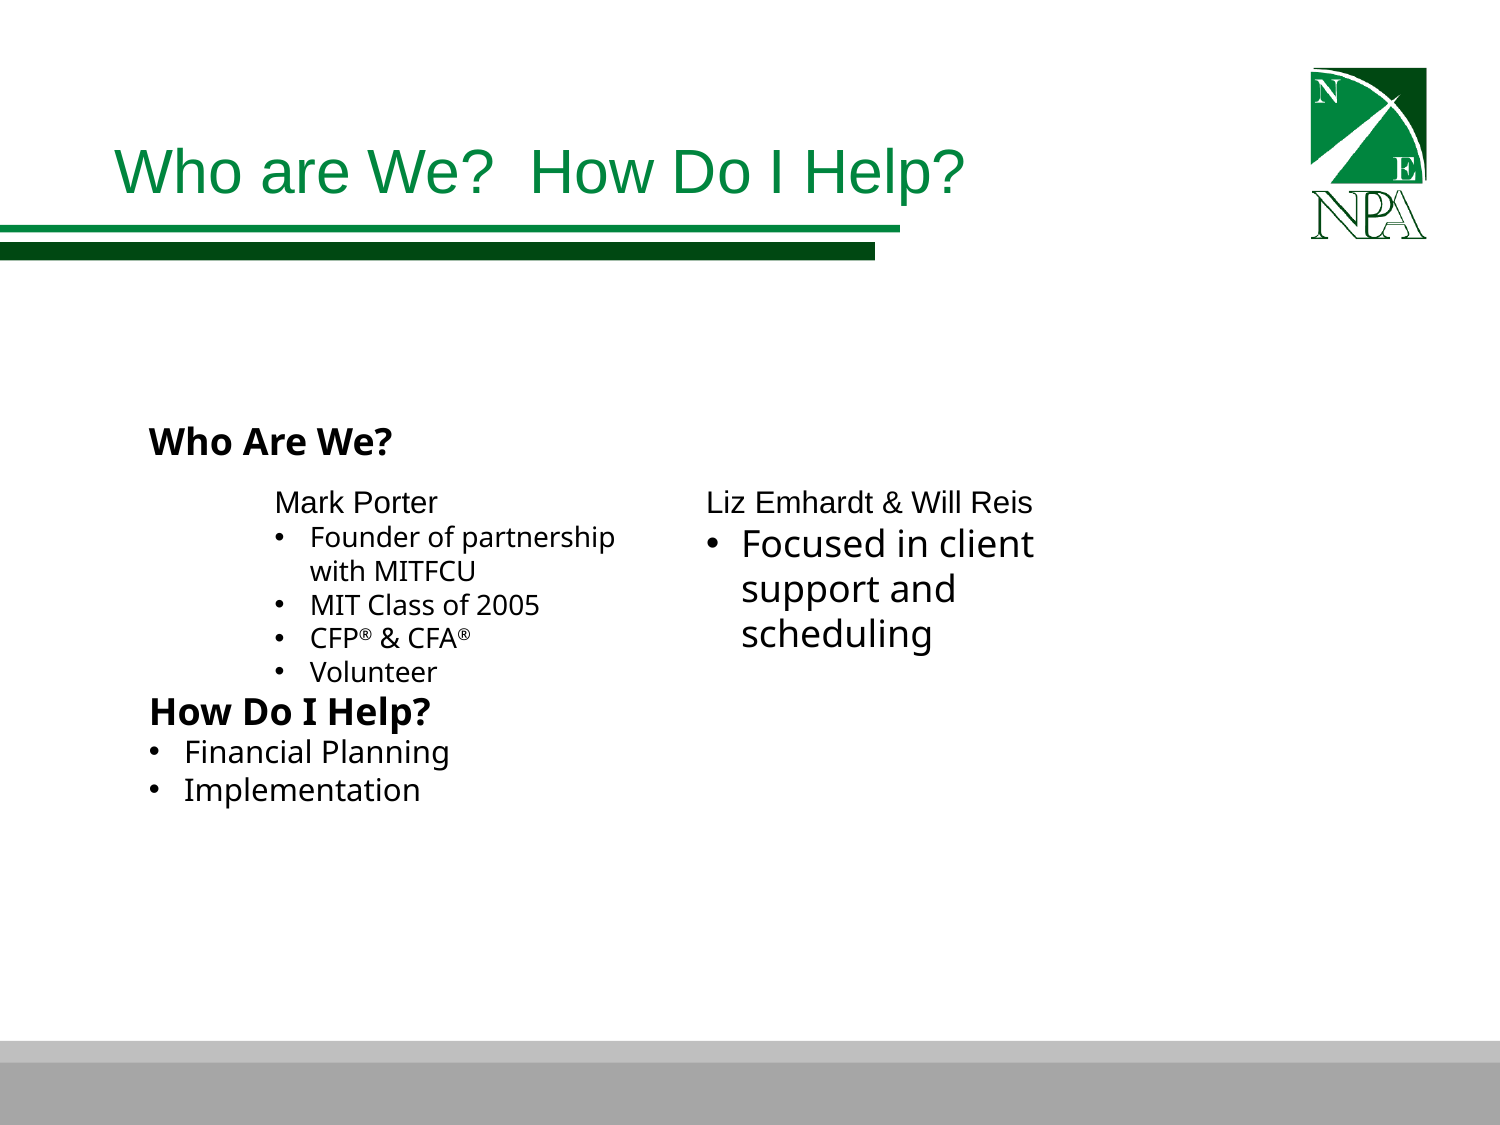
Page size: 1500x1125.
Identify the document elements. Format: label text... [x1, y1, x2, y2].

text_box Liz Emhardt & Will Reis Focused in client support and scheduling [691, 474, 1119, 764]
title Who are We? How Do I Help? [99, 59, 1310, 278]
text_box Who Are We? How Do I Help? Financial Planning Implementation [134, 410, 901, 815]
picture [1310, 63, 1431, 242]
text_box Mark Porter Founder of partnership with MITFCU MIT Class of 2005 CFP® & CFA® Volunteer [259, 474, 688, 730]
